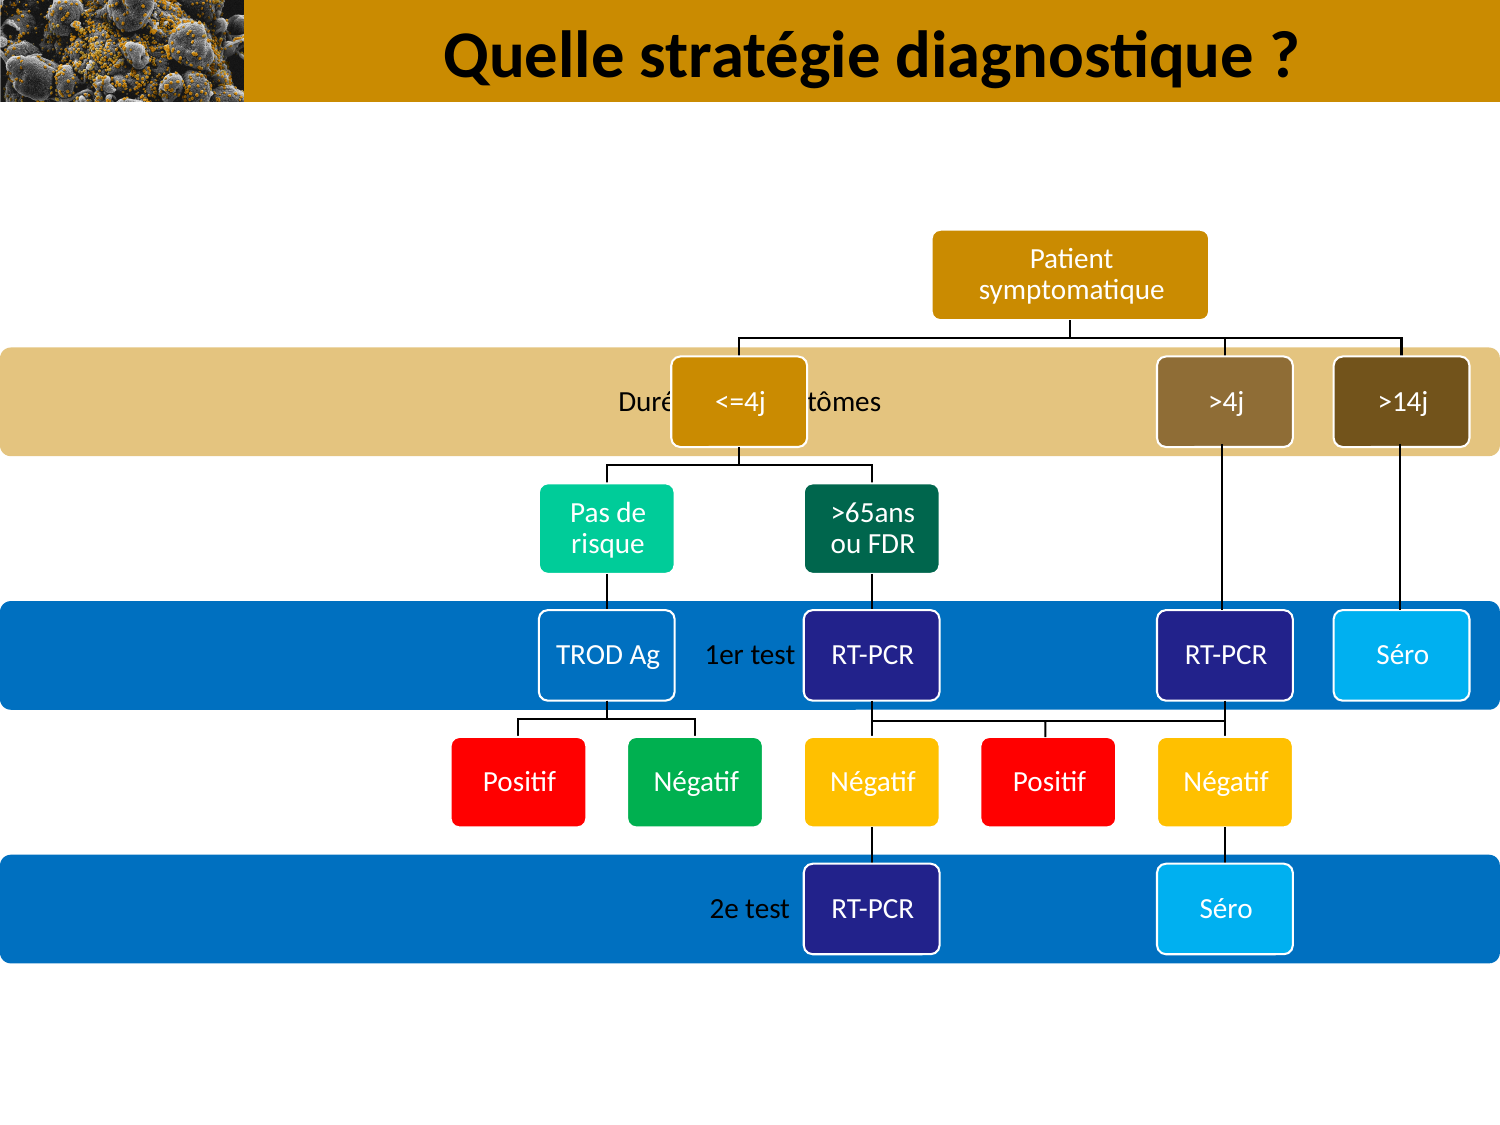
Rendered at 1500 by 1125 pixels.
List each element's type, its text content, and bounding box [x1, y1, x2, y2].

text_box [0, 172, 1500, 1012]
title Quelle stratégie diagnostique ? [244, 0, 1500, 102]
picture [0, 0, 244, 102]
